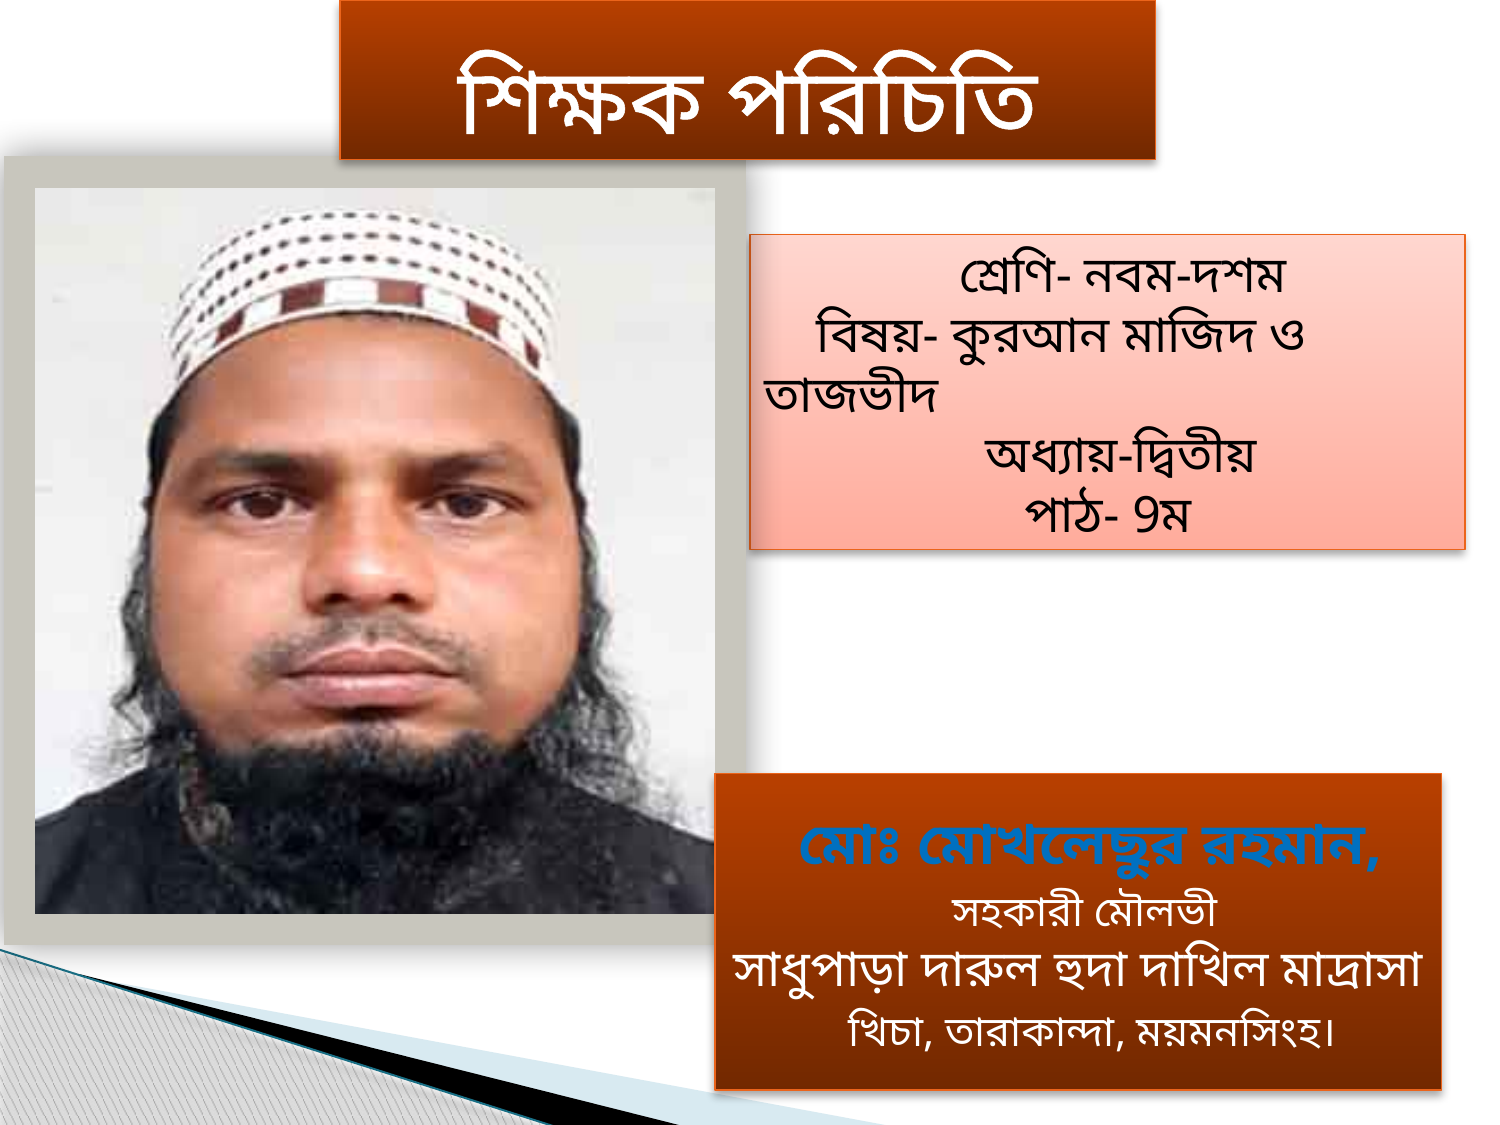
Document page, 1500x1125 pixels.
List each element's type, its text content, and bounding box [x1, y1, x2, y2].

text_box শ্রেণি- নবম-দশম বিষয়- কুরআন মাজিদ ও তাজভীদ অধ্যায়-দ্বিতীয় পাঠ- 9ম [773, 234, 1466, 550]
text_box মোঃ মোখলেছুর রহমান, সহকারী মৌলভী সাধুপাড়া দারুল হুদা দাখিল মাদ্রাসা খিচা, তারাকান্দা, ময়মনসিংহ। [714, 773, 1442, 1091]
text_box শিক্ষক পরিচিতি [339, 0, 1156, 160]
picture [34, 187, 716, 915]
